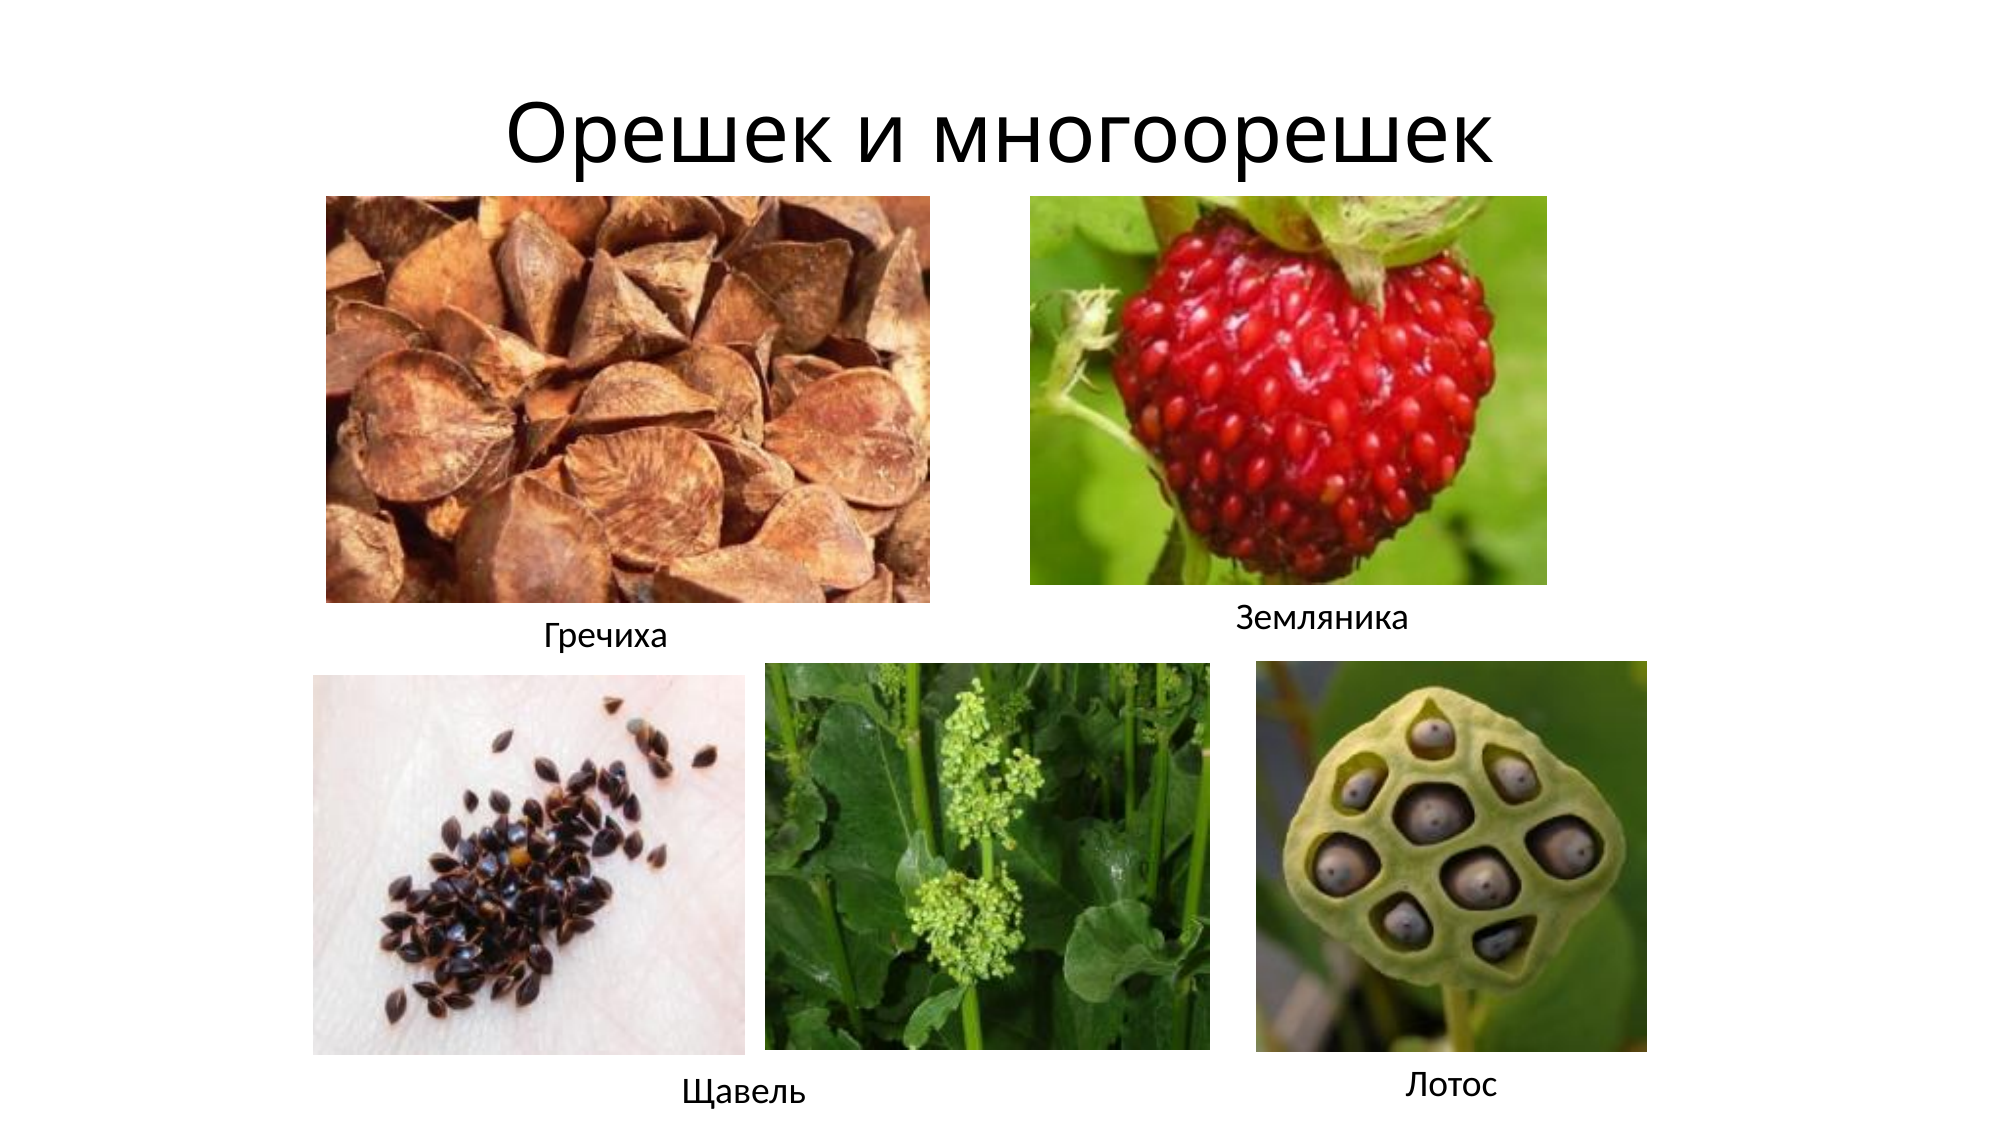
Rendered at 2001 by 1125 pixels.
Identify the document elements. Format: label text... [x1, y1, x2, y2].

text_box Земляника [1221, 585, 1425, 644]
picture [326, 196, 930, 603]
picture [312, 675, 745, 1055]
text_box Гречиха [529, 603, 684, 663]
picture [765, 663, 1210, 1050]
text_box Щавель [667, 1058, 821, 1118]
picture [1256, 661, 1647, 1053]
text_box Лотос [1390, 1053, 1513, 1112]
picture [1030, 196, 1547, 585]
title Орешек и многоорешек [353, 59, 1647, 212]
